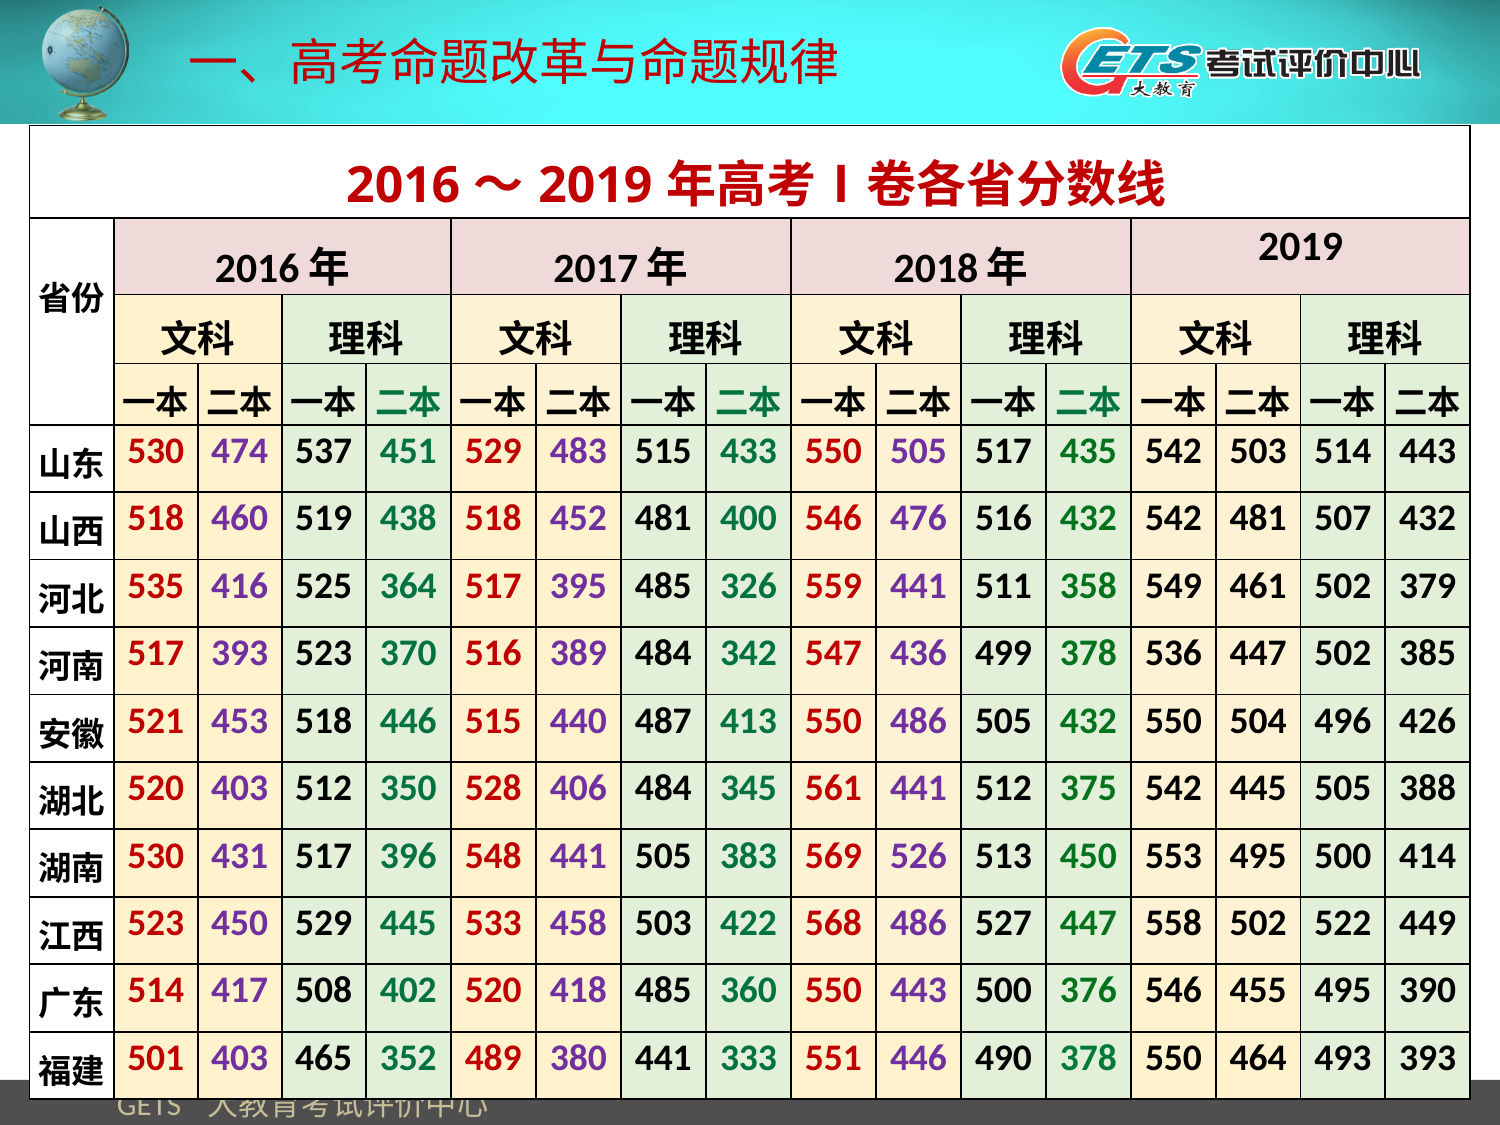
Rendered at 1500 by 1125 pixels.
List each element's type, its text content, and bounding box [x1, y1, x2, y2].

table_cell 495 [1217, 830, 1300, 896]
table_cell 449 [1386, 898, 1469, 963]
table_header 2016～2019年高考Ⅰ卷各省分数线 [30, 126, 1469, 217]
table_cell 542 [1132, 493, 1215, 559]
table_cell 378 [1047, 1033, 1130, 1098]
table_cell 二本 [199, 364, 281, 424]
table_cell 502 [1217, 898, 1300, 963]
table_cell 理科 [283, 295, 450, 363]
table_cell 省份 [30, 219, 113, 424]
table_cell 458 [537, 898, 620, 963]
table_cell 435 [1047, 426, 1130, 491]
table_cell 535 [115, 560, 197, 626]
table_cell 542 [1132, 763, 1215, 828]
table_cell 521 [115, 695, 197, 761]
table_cell 河北 [30, 560, 113, 626]
table_cell 文科 [792, 295, 960, 363]
table_cell 441 [877, 763, 960, 828]
table_cell 461 [1217, 560, 1300, 626]
table_cell 450 [1047, 830, 1130, 896]
table_cell 455 [1217, 965, 1300, 1031]
table_cell 426 [1386, 695, 1469, 761]
table_cell 553 [1132, 830, 1215, 896]
table_cell 403 [199, 1033, 281, 1098]
table_cell 502 [1301, 560, 1384, 626]
table_cell 489 [452, 1033, 535, 1098]
text_box 一、高考命题改革与命题规律 [148, 18, 880, 102]
table_cell 528 [452, 763, 535, 828]
table_cell 406 [537, 763, 620, 828]
table_cell 495 [1301, 965, 1384, 1031]
table_cell 一本 [283, 364, 365, 424]
table_cell 453 [199, 695, 281, 761]
table_cell 505 [962, 695, 1045, 761]
table_cell 511 [962, 560, 1045, 626]
table_cell 二本 [1217, 364, 1300, 424]
table_cell 441 [877, 560, 960, 626]
table_cell 375 [1047, 763, 1130, 828]
table_cell 二本 [367, 364, 450, 424]
table_cell 438 [367, 493, 450, 559]
table_cell 理科 [962, 295, 1130, 363]
table_cell 二本 [877, 364, 960, 424]
table_cell 湖南 [30, 830, 113, 896]
table_cell 501 [115, 1033, 197, 1098]
table_cell 理科 [622, 295, 790, 363]
table_cell 445 [367, 898, 450, 963]
table_cell 515 [452, 695, 535, 761]
table_cell 378 [1047, 628, 1130, 694]
table_cell 389 [537, 628, 620, 694]
table_cell 396 [367, 830, 450, 896]
table_cell 414 [1386, 830, 1469, 896]
table_cell 484 [622, 763, 705, 828]
table_cell 496 [1301, 695, 1384, 761]
table_cell 418 [537, 965, 620, 1031]
table_cell 446 [877, 1033, 960, 1098]
table_cell 441 [622, 1033, 705, 1098]
table_cell 一本 [792, 364, 875, 424]
table_cell 484 [622, 628, 705, 694]
table_cell 514 [1301, 426, 1384, 491]
table_cell 515 [622, 426, 705, 491]
table_cell 476 [877, 493, 960, 559]
table_cell 465 [283, 1033, 365, 1098]
table_cell 517 [283, 830, 365, 896]
table_cell 402 [367, 965, 450, 1031]
table_cell 山西 [30, 493, 113, 559]
table_cell 558 [1132, 898, 1215, 963]
table_cell 529 [283, 898, 365, 963]
table_cell 450 [199, 898, 281, 963]
table_cell 二本 [1047, 364, 1130, 424]
table_cell 561 [792, 763, 875, 828]
table_cell 522 [1301, 898, 1384, 963]
table_cell 422 [707, 898, 790, 963]
table_cell 一本 [1301, 364, 1384, 424]
table_cell 一本 [622, 364, 705, 424]
table_cell 447 [1047, 898, 1130, 963]
table_cell 550 [792, 965, 875, 1031]
table_cell 345 [707, 763, 790, 828]
table_cell 569 [792, 830, 875, 896]
table_cell 505 [1301, 763, 1384, 828]
table_cell 二本 [707, 364, 790, 424]
table_cell 447 [1217, 628, 1300, 694]
table_cell 432 [1047, 493, 1130, 559]
table_cell 514 [115, 965, 197, 1031]
table_cell 443 [877, 965, 960, 1031]
table_cell 500 [1301, 830, 1384, 896]
table_cell 547 [792, 628, 875, 694]
table_cell 520 [115, 763, 197, 828]
table_cell 文科 [452, 295, 620, 363]
table_cell 485 [622, 560, 705, 626]
table_cell 2019 [1132, 219, 1469, 294]
table_cell 441 [537, 830, 620, 896]
table_cell 568 [792, 898, 875, 963]
table_cell 481 [622, 493, 705, 559]
table_cell 526 [877, 830, 960, 896]
table_cell 379 [1386, 560, 1469, 626]
table_cell 549 [1132, 560, 1215, 626]
table_cell 400 [707, 493, 790, 559]
table_cell 550 [1132, 695, 1215, 761]
table_cell 500 [962, 965, 1045, 1031]
table_cell 413 [707, 695, 790, 761]
table_cell 536 [1132, 628, 1215, 694]
table_cell 518 [452, 493, 535, 559]
table_cell 513 [962, 830, 1045, 896]
table_cell 2018年 [792, 219, 1130, 294]
table_cell 499 [962, 628, 1045, 694]
table_cell 464 [1217, 1033, 1300, 1098]
table_cell 505 [877, 426, 960, 491]
table_cell 440 [537, 695, 620, 761]
table_cell 546 [792, 493, 875, 559]
table_cell 504 [1217, 695, 1300, 761]
table_cell 443 [1386, 426, 1469, 491]
table_cell 487 [622, 695, 705, 761]
table_cell 393 [1386, 1033, 1469, 1098]
table_cell 525 [283, 560, 365, 626]
table_cell 370 [367, 628, 450, 694]
table_cell 530 [115, 830, 197, 896]
table_cell 529 [452, 426, 535, 491]
table_cell 446 [367, 695, 450, 761]
table_cell 湖北 [30, 763, 113, 828]
picture [0, 0, 1500, 124]
table_cell 451 [367, 426, 450, 491]
table_cell 507 [1301, 493, 1384, 559]
table_cell 530 [115, 426, 197, 491]
table_cell 548 [452, 830, 535, 896]
table_cell 485 [622, 965, 705, 1031]
table_cell 2016年 [115, 219, 450, 294]
table_cell 河南 [30, 628, 113, 694]
table_cell 550 [1132, 1033, 1215, 1098]
table_cell 431 [199, 830, 281, 896]
table_cell 474 [199, 426, 281, 491]
table_cell 436 [877, 628, 960, 694]
table_cell 文科 [1132, 295, 1300, 363]
table_cell 512 [962, 763, 1045, 828]
table_cell 537 [283, 426, 365, 491]
table_cell 481 [1217, 493, 1300, 559]
table_cell 360 [707, 965, 790, 1031]
table_cell 一本 [962, 364, 1045, 424]
table_cell 417 [199, 965, 281, 1031]
table_cell 393 [199, 628, 281, 694]
table_cell 福建 [30, 1033, 113, 1098]
table_cell 490 [962, 1033, 1045, 1098]
table_cell 542 [1132, 426, 1215, 491]
table_cell 333 [707, 1033, 790, 1098]
table_cell 理科 [1301, 295, 1469, 363]
table_cell 517 [452, 560, 535, 626]
table_cell 523 [283, 628, 365, 694]
table_cell 550 [792, 426, 875, 491]
table_cell 385 [1386, 628, 1469, 694]
table_cell 460 [199, 493, 281, 559]
table_cell 512 [283, 763, 365, 828]
table_cell 551 [792, 1033, 875, 1098]
table_cell 502 [1301, 628, 1384, 694]
table_cell 445 [1217, 763, 1300, 828]
table_cell 395 [537, 560, 620, 626]
table_cell 433 [707, 426, 790, 491]
table_cell 486 [877, 898, 960, 963]
table_cell 二本 [537, 364, 620, 424]
table_cell 山东 [30, 426, 113, 491]
table_cell 二本 [1386, 364, 1469, 424]
table_cell 文科 [115, 295, 281, 363]
table_cell 388 [1386, 763, 1469, 828]
table_cell 342 [707, 628, 790, 694]
table_cell 523 [115, 898, 197, 963]
table_cell 503 [622, 898, 705, 963]
table_cell 533 [452, 898, 535, 963]
table_cell 2017年 [452, 219, 790, 294]
table_cell 520 [452, 965, 535, 1031]
table_cell 516 [962, 493, 1045, 559]
table_cell 546 [1132, 965, 1215, 1031]
table_cell 358 [1047, 560, 1130, 626]
table_cell 517 [115, 628, 197, 694]
table_cell 广东 [30, 965, 113, 1031]
table_cell 432 [1386, 493, 1469, 559]
table_cell 452 [537, 493, 620, 559]
table_cell 326 [707, 560, 790, 626]
table_cell 352 [367, 1033, 450, 1098]
table_cell 519 [283, 493, 365, 559]
table_cell 一本 [452, 364, 535, 424]
table_cell 486 [877, 695, 960, 761]
table_cell 403 [199, 763, 281, 828]
table_cell 503 [1217, 426, 1300, 491]
table_cell 508 [283, 965, 365, 1031]
table_cell 一本 [115, 364, 197, 424]
table_cell 505 [622, 830, 705, 896]
table_cell 350 [367, 763, 450, 828]
table_cell 559 [792, 560, 875, 626]
table_cell 一本 [1132, 364, 1215, 424]
table_cell 390 [1386, 965, 1469, 1031]
table_cell 493 [1301, 1033, 1384, 1098]
table_cell 380 [537, 1033, 620, 1098]
table_cell 516 [452, 628, 535, 694]
table_cell 364 [367, 560, 450, 626]
table_cell 518 [115, 493, 197, 559]
table_cell 江西 [30, 898, 113, 963]
table_cell 383 [707, 830, 790, 896]
table_cell 517 [962, 426, 1045, 491]
table_cell 432 [1047, 695, 1130, 761]
table_cell 483 [537, 426, 620, 491]
table_cell 518 [283, 695, 365, 761]
table_cell 安徽 [30, 695, 113, 761]
table_cell 527 [962, 898, 1045, 963]
table_cell 550 [792, 695, 875, 761]
table_cell 376 [1047, 965, 1130, 1031]
table_cell 416 [199, 560, 281, 626]
